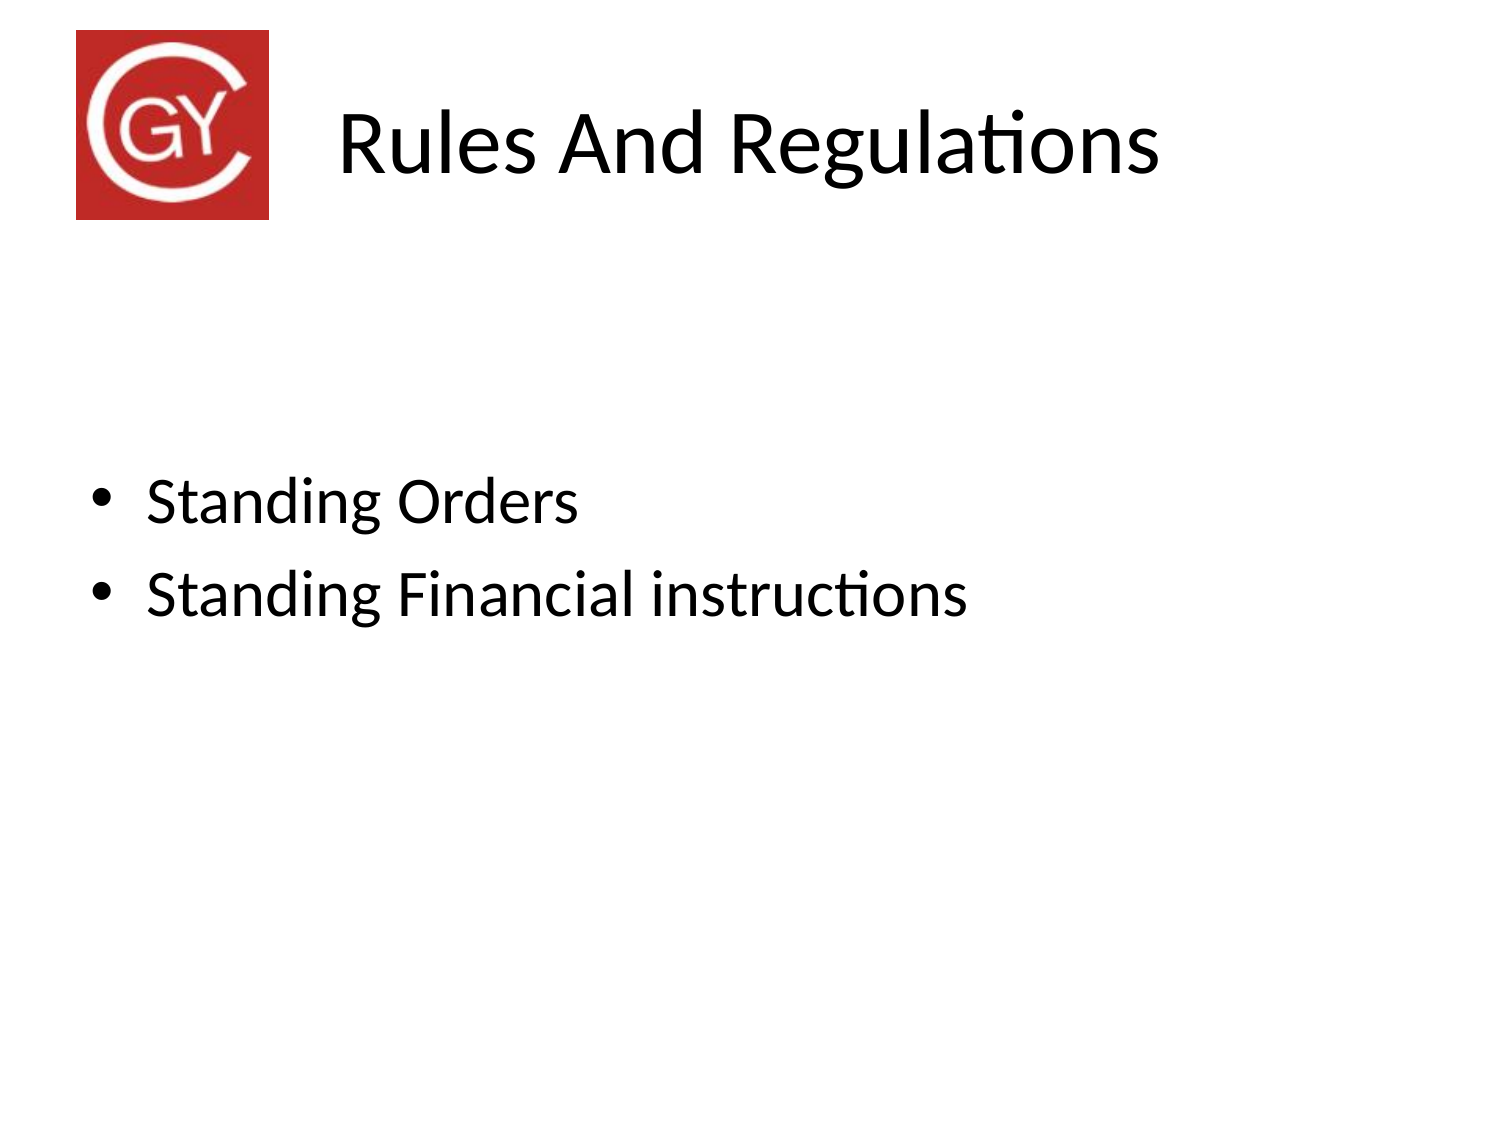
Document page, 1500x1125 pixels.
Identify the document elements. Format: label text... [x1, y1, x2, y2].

list Standing Orders Standing Financial instructions [75, 262, 1425, 1005]
title Rules And Regulations [75, 42, 1426, 231]
picture [76, 30, 270, 221]
